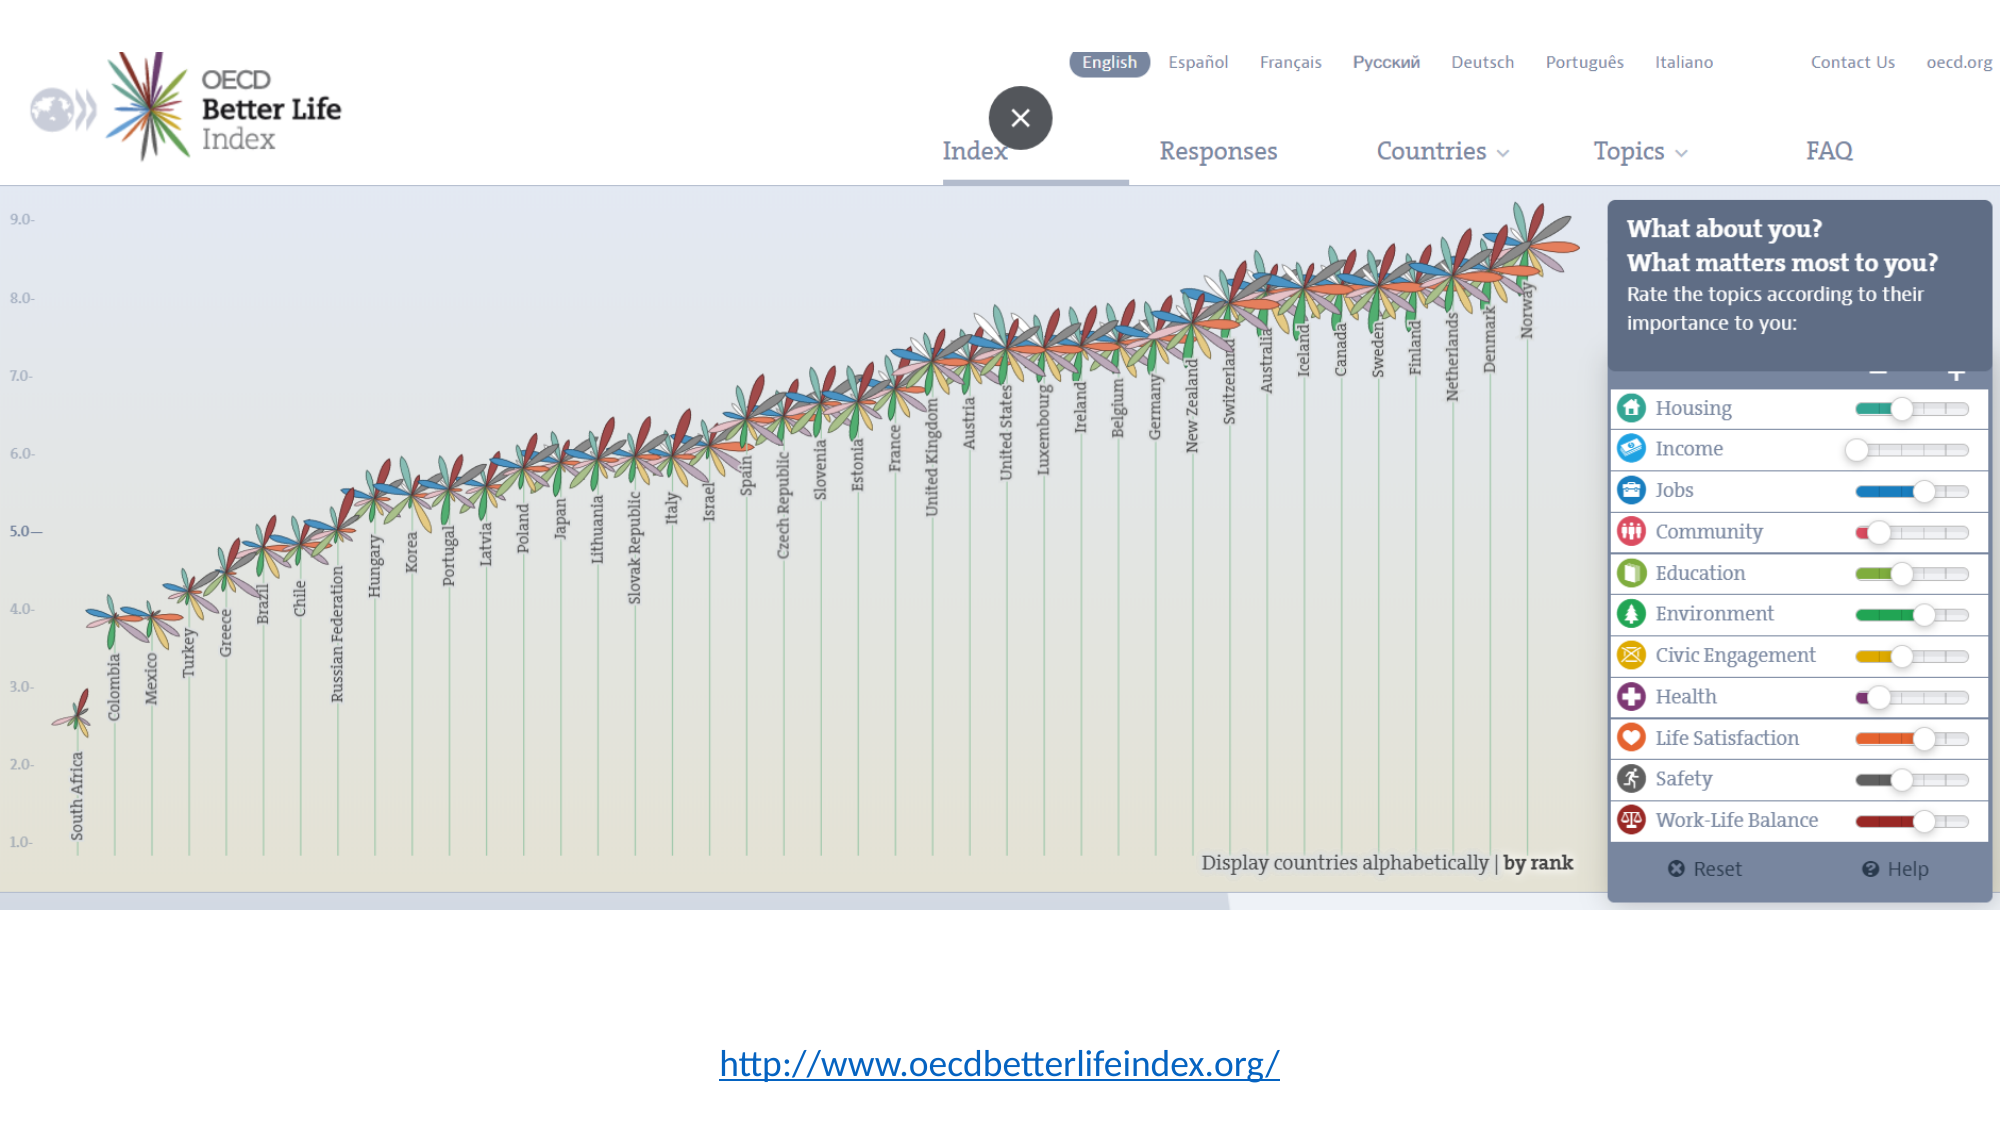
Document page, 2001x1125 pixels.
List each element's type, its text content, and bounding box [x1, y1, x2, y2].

picture [0, 52, 2000, 910]
text_box http://www.oecdbetterlifeindex.org/ [704, 1031, 1296, 1092]
